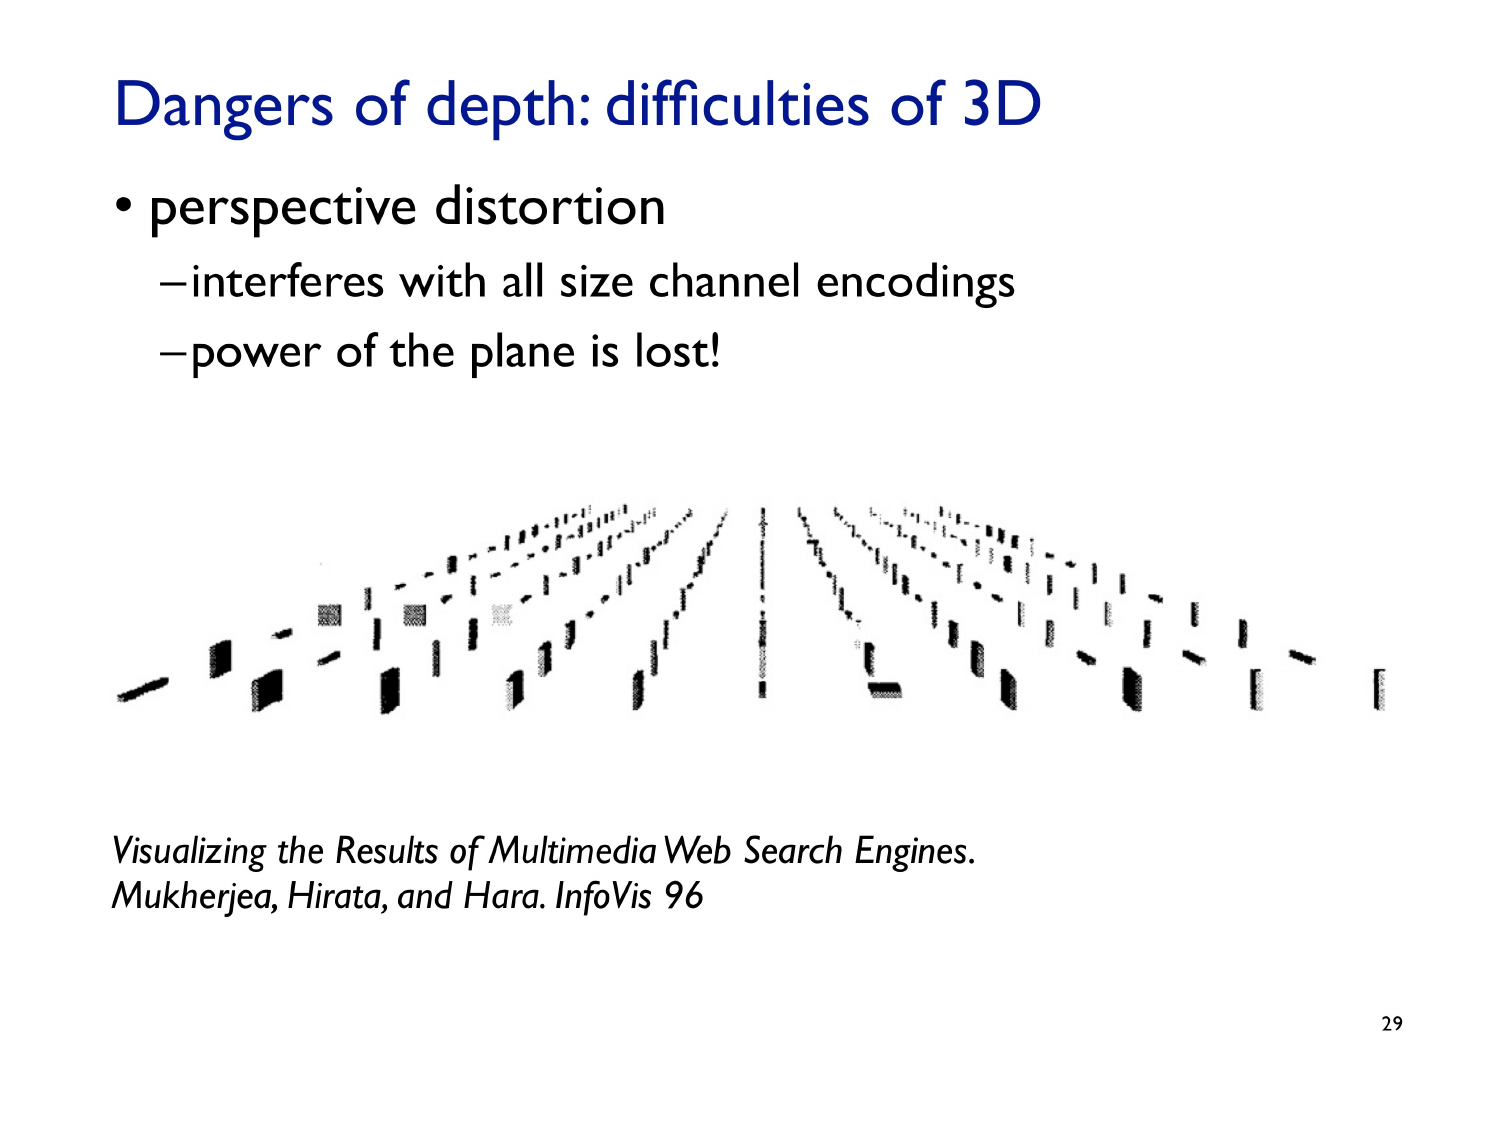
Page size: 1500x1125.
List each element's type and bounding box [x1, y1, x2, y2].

picture [74, 44, 1426, 1058]
